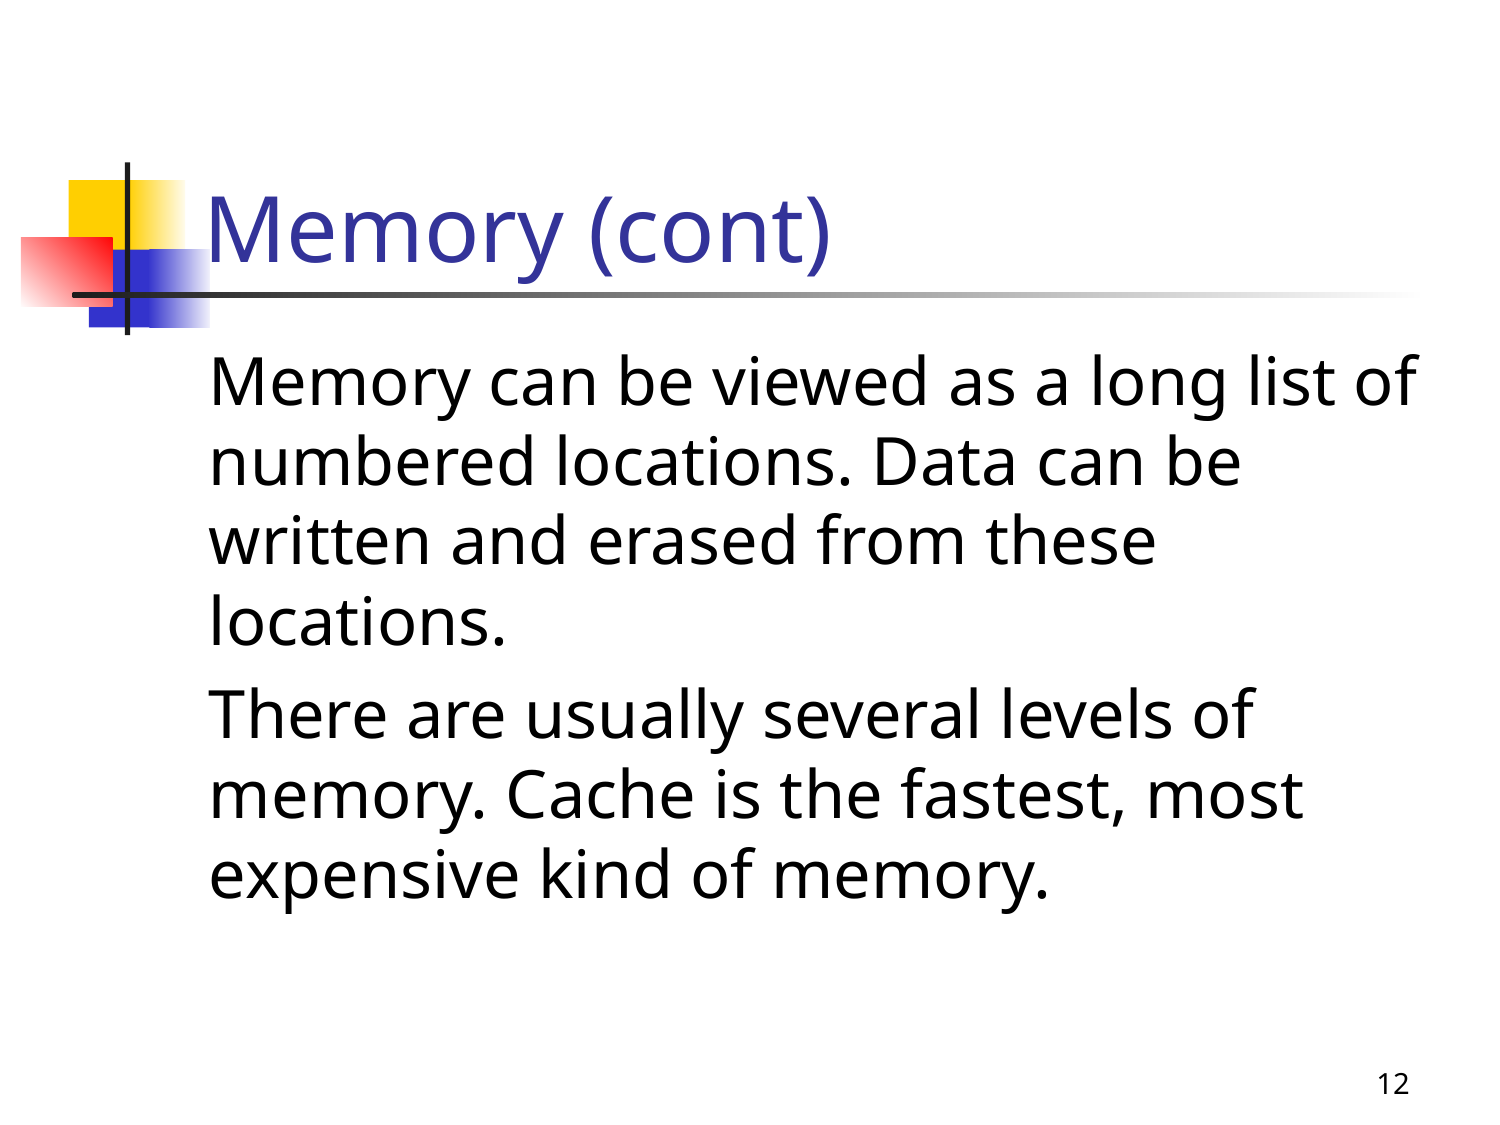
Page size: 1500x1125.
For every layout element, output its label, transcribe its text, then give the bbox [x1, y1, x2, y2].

title Memory (cont) [188, 101, 1468, 289]
list Memory can be viewed as a long list of numbered locations. Data can be written and erased from these locations. There are usually several levels of memory. Cache is the fastest, most expensive kind of memory. [193, 331, 1469, 1006]
slide_number 12 [1112, 1037, 1426, 1113]
